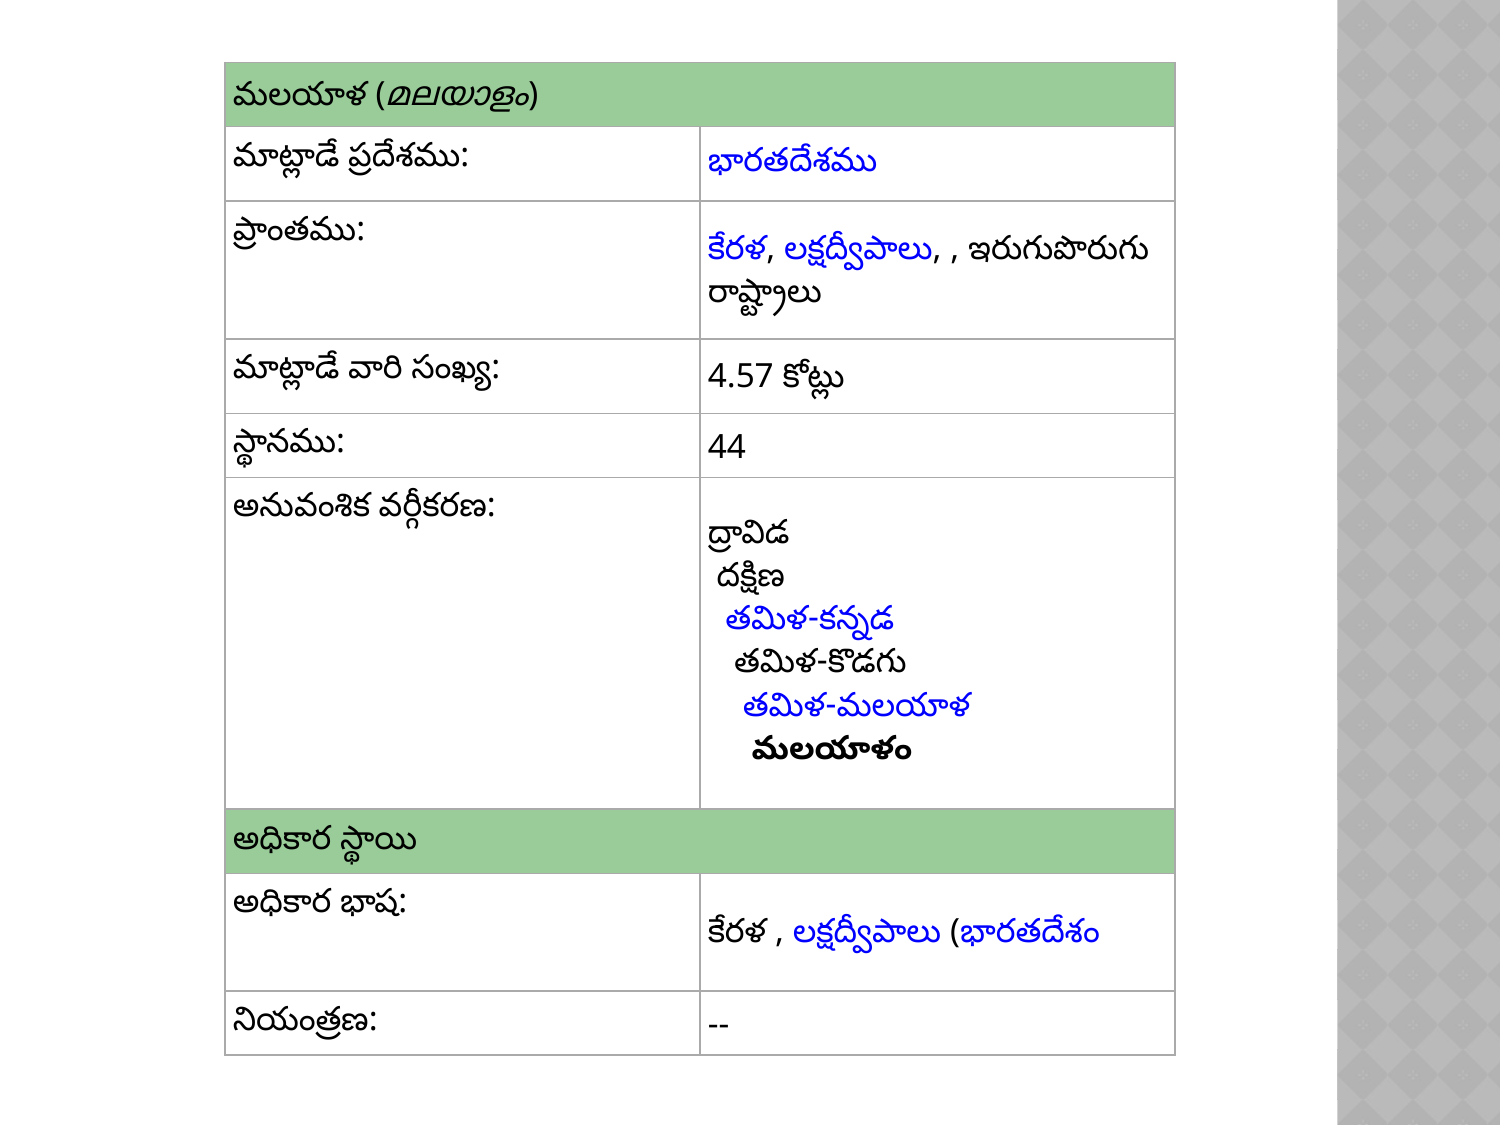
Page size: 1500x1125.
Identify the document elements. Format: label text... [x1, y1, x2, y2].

table_cell అధికార భాష: [226, 874, 699, 990]
table_header మలయాళ (മലയാളം) [226, 63, 1174, 126]
table_cell అధికార స్థాయి [226, 810, 1174, 873]
table_cell ద్రావిడ దక్షిణ తమిళ-కన్నడ తమిళ-కొడగు తమిళ-మలయాళ మలయాళం [701, 478, 1174, 808]
table_cell నియంత్రణ: [226, 992, 699, 1054]
table_cell 44 [701, 414, 1174, 477]
table_cell మాట్లాడే ప్రదేశము: [226, 127, 699, 200]
table_cell భారతదేశము [701, 127, 1174, 200]
table_cell కేరళ, లక్షద్వీపాలు, , ఇరుగుపొరుగు రాష్ట్రాలు [701, 202, 1174, 338]
table_cell మాట్లాడే వారి సంఖ్య: [226, 340, 699, 413]
table_cell -- [701, 992, 1174, 1054]
table_cell అనువంశిక వర్గీకరణ: [226, 478, 699, 808]
table_cell కేరళ , లక్షద్వీపాలు (భారతదేశం [701, 874, 1174, 990]
table_cell స్థానము: [226, 414, 699, 477]
table_cell ప్రాంతము: [226, 202, 699, 338]
table_cell 4.57 కోట్లు [701, 340, 1174, 413]
